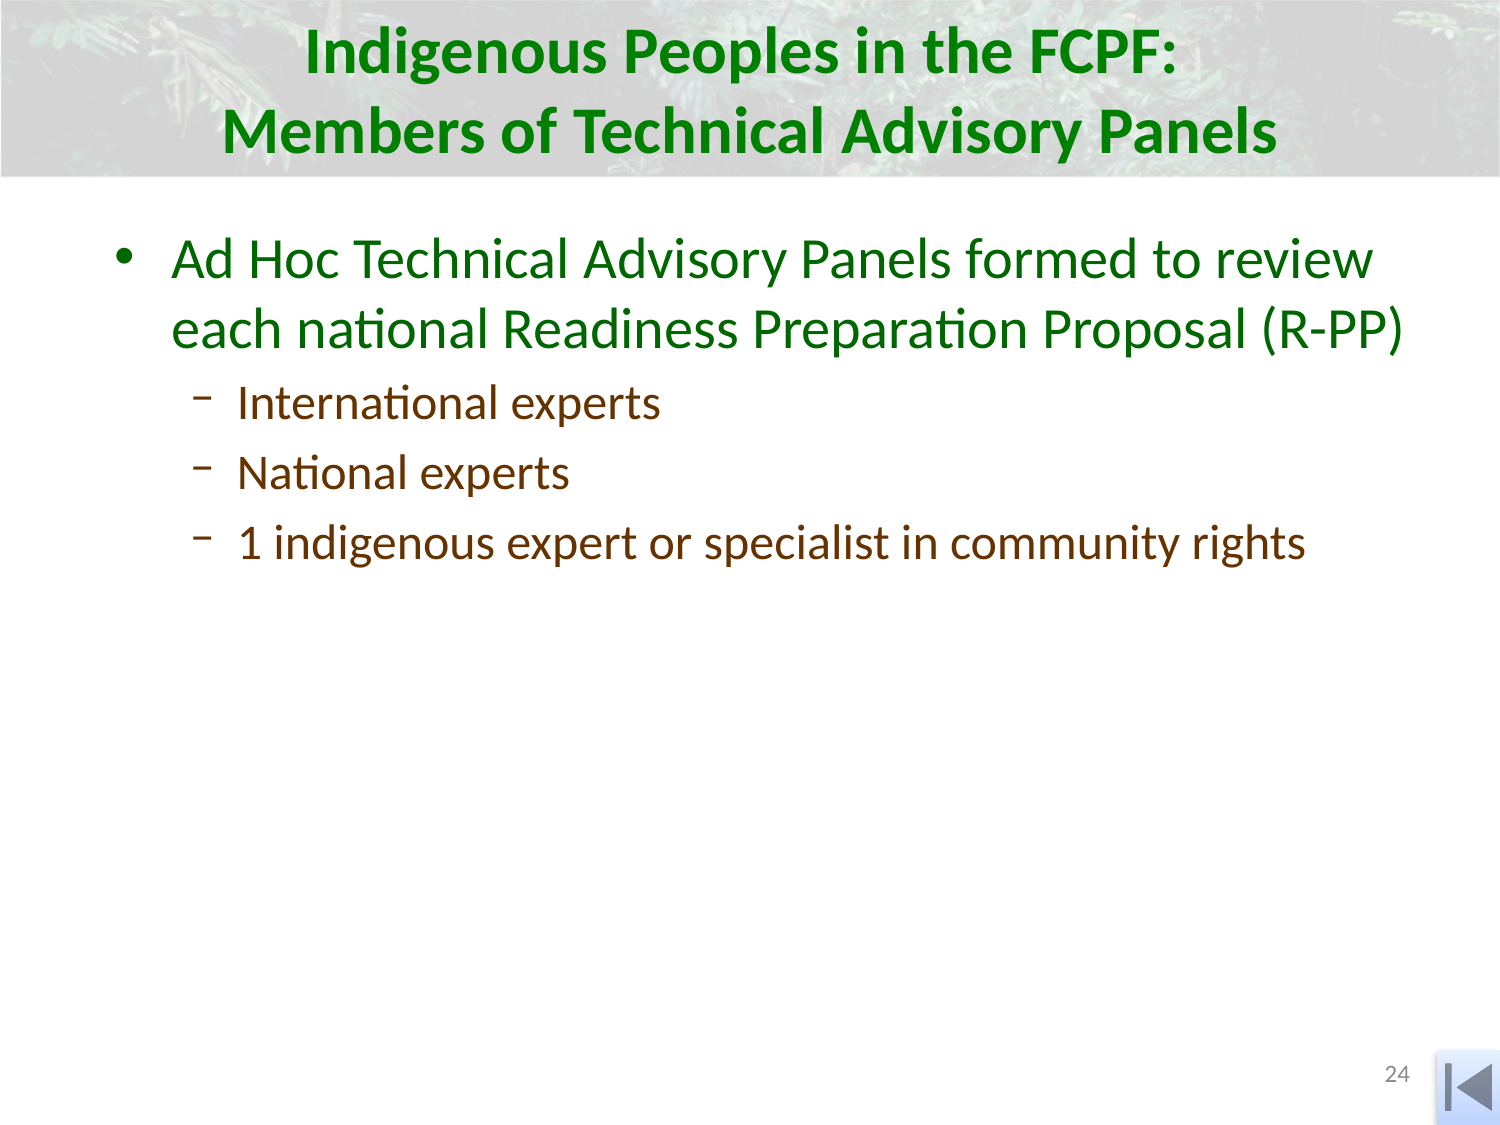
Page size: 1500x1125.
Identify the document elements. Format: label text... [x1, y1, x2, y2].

text_box Indigenous Peoples in the FCPF: Members of Technical Advisory Panels [0, 0, 1500, 175]
text_box [1437, 1049, 1500, 1125]
list Ad Hoc Technical Advisory Panels formed to review each national Readiness Preparation Proposal (R-PP) International experts National experts 1 indigenous expert or specialist in community rights [99, 212, 1463, 938]
slide_number 24 [1074, 1042, 1425, 1103]
